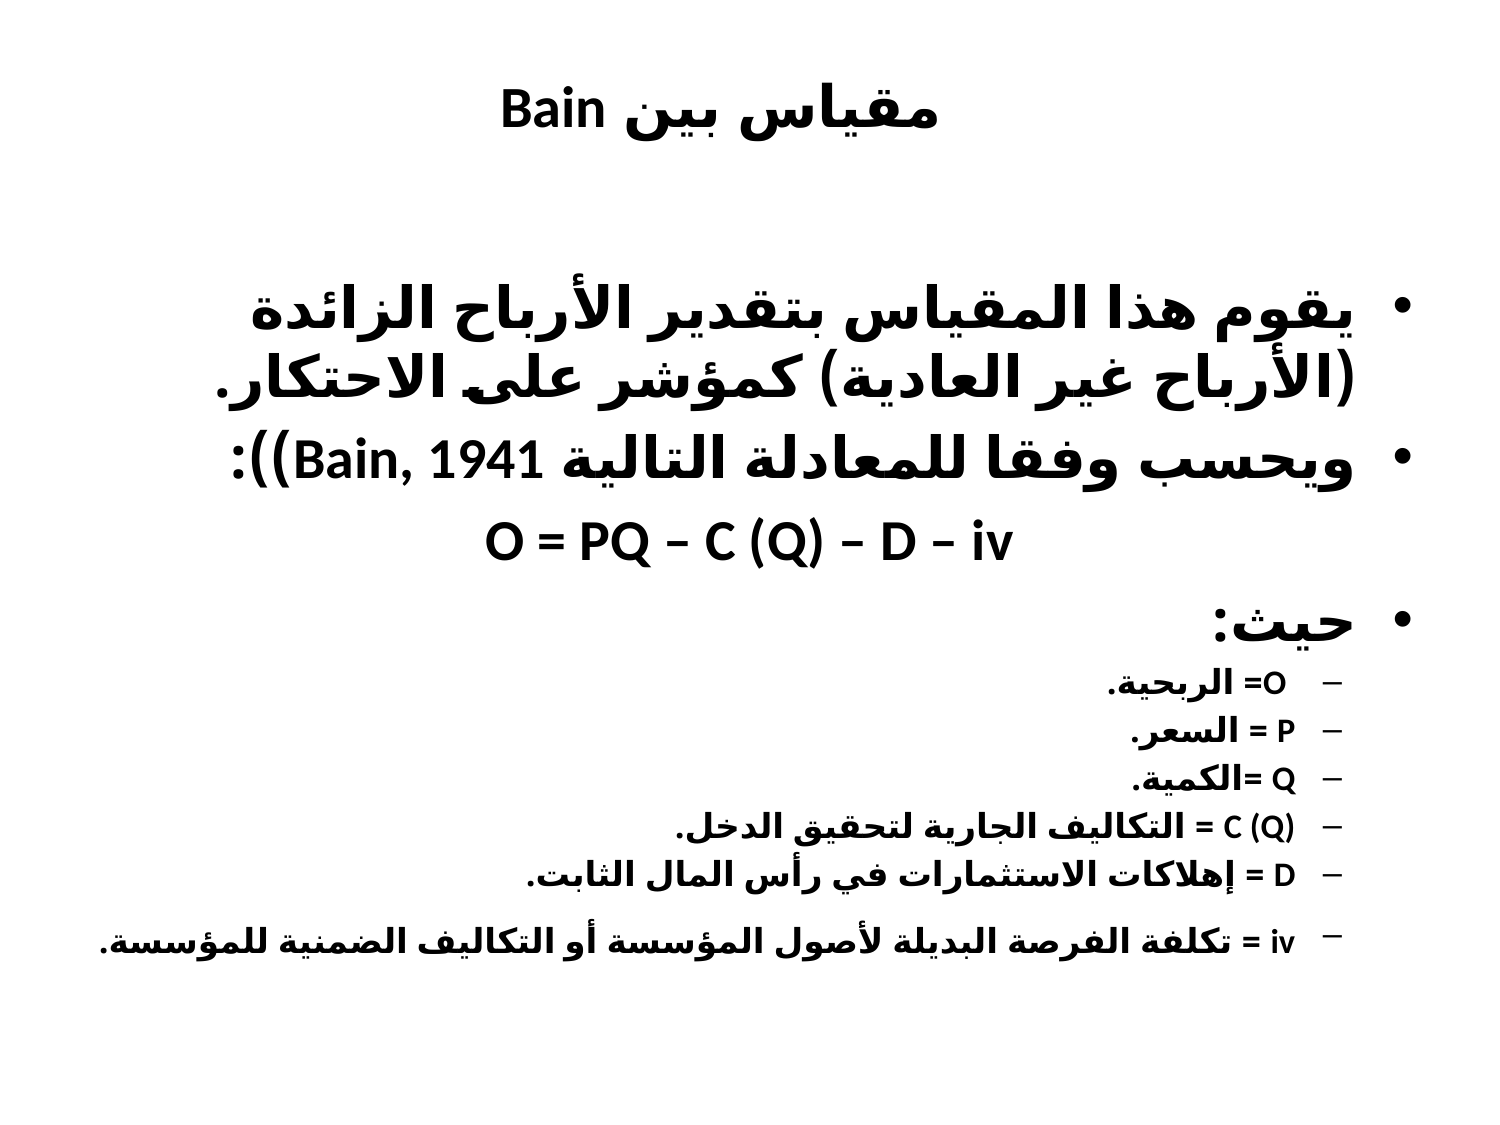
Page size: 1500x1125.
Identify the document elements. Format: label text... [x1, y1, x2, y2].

title مقياس بين Bain [75, 45, 1425, 233]
list يقوم هذا المقياس بتقدير الأرباح الزائدة (الأرباح غير العادية) كمؤشر على الاحتكار. ويحسب وفقا للمعادلة التالية Bain, 1941)): O = PQ – C (Q) – D – iv حيث: O= الربحية. P = السعر. Q =الكمية. C (Q) = التكاليف الجارية لتحقيق الدخل. D = إهلاكات الاستثمارات في رأس المال الثابت. iv = تكلفة الفرصة البديلة لأصول المؤسسة أو التكاليف الضمنية للمؤسسة. [75, 262, 1425, 1005]
